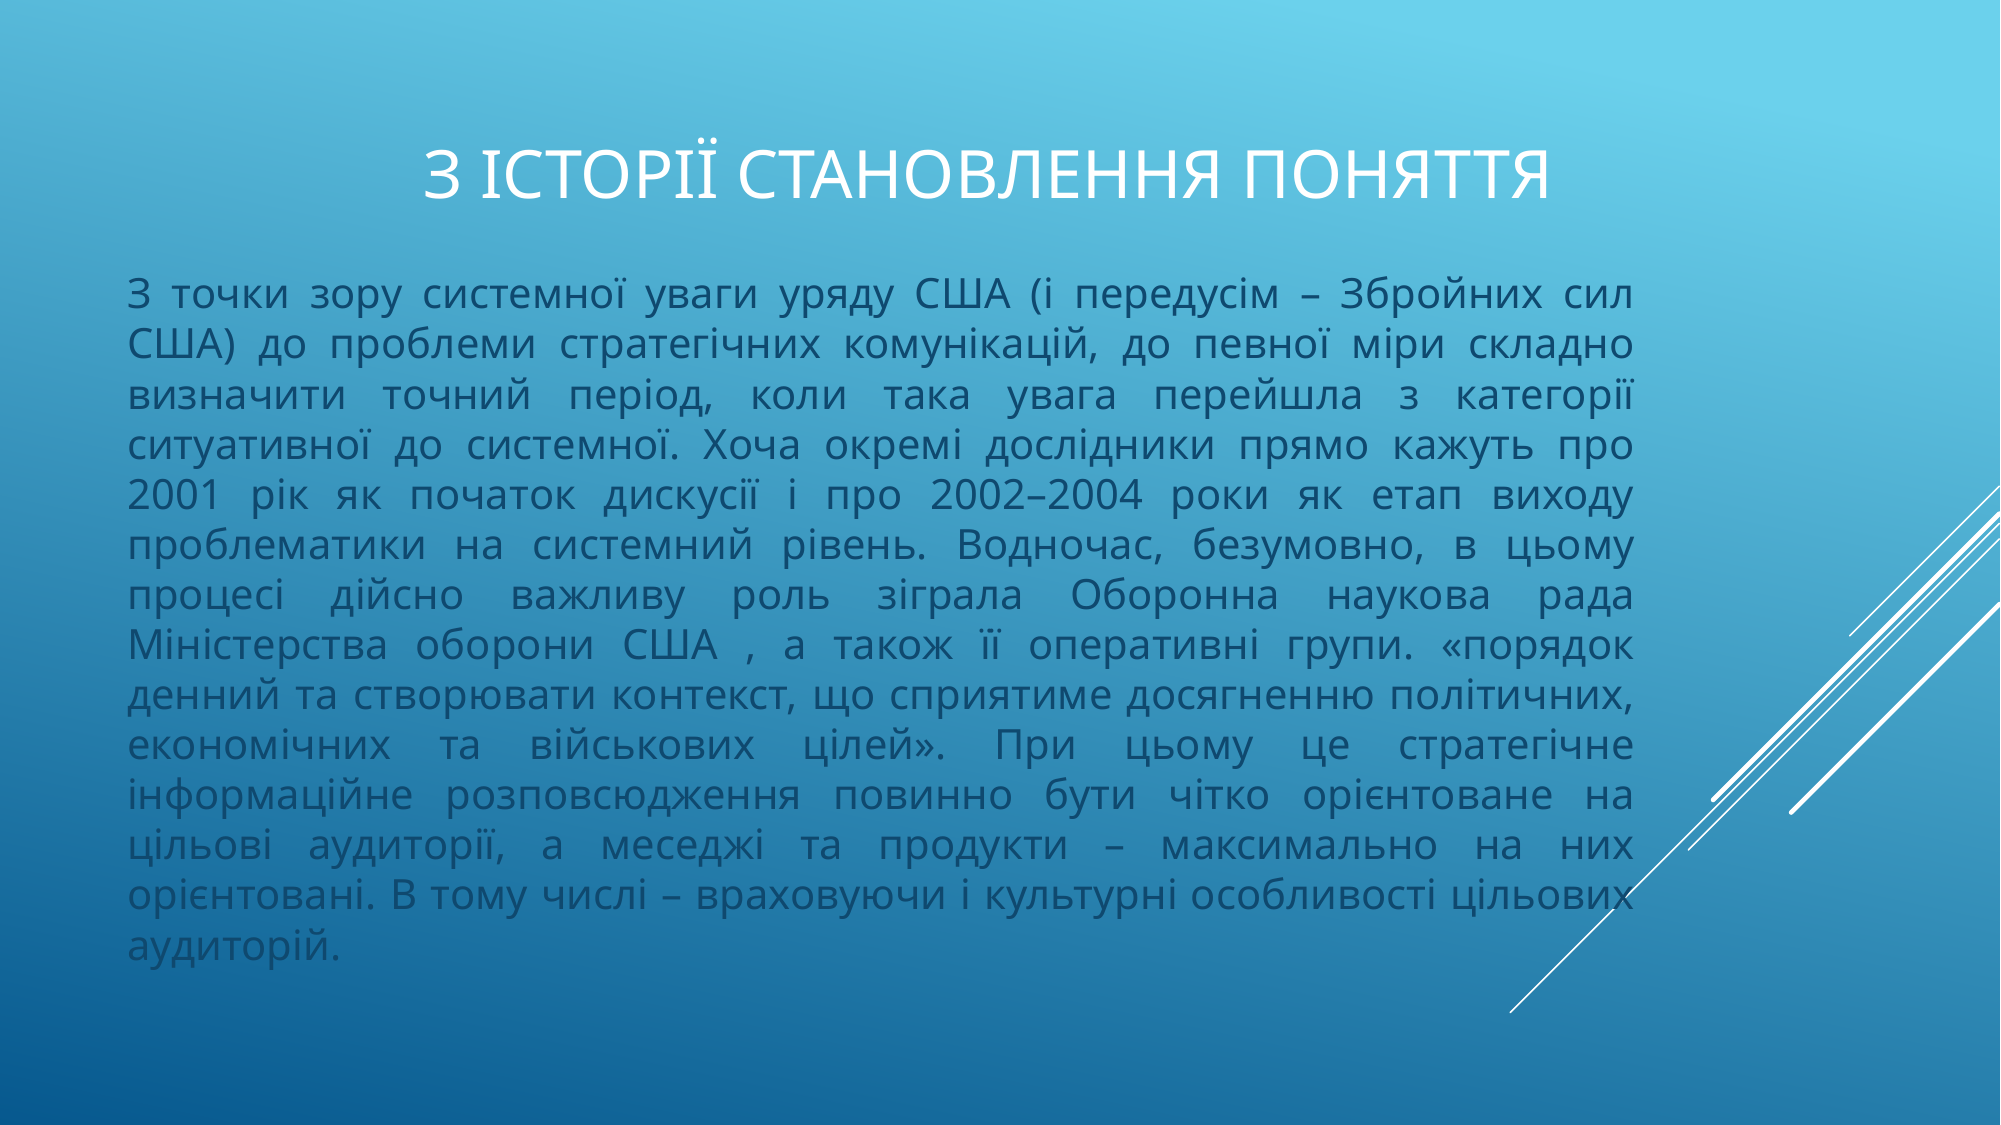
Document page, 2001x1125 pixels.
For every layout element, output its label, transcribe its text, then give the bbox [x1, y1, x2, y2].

list З точки зору системної уваги уряду США (і передусім – Збройних сил США) до проблеми стратегічних комунікацій, до певної міри складно визначити точний період, коли така увага перейшла з категорії ситуативної до системної. Хоча окремі дослідники прямо кажуть про 2001 рік як початок дискусії і про 2002–2004 роки як етап виходу проблематики на системний рівень. Водночас, безумовно, в цьому процесі дійсно важливу роль зіграла Оборонна наукова рада Міністерства оборони США , а також її оперативні групи. «порядок денний та створювати контекст, що сприятиме досягненню політичних, економічних та військових цілей». При цьому це стратегічне інформаційне розповсюдження повинно бути чітко орієнтоване на цільові аудиторії, а меседжі та продукти – максимально на них орієнтовані. В тому числі – враховуючи і культурні особливості цільових аудиторій. [112, 252, 1650, 984]
title З історії становлення поняття [215, 112, 1763, 231]
